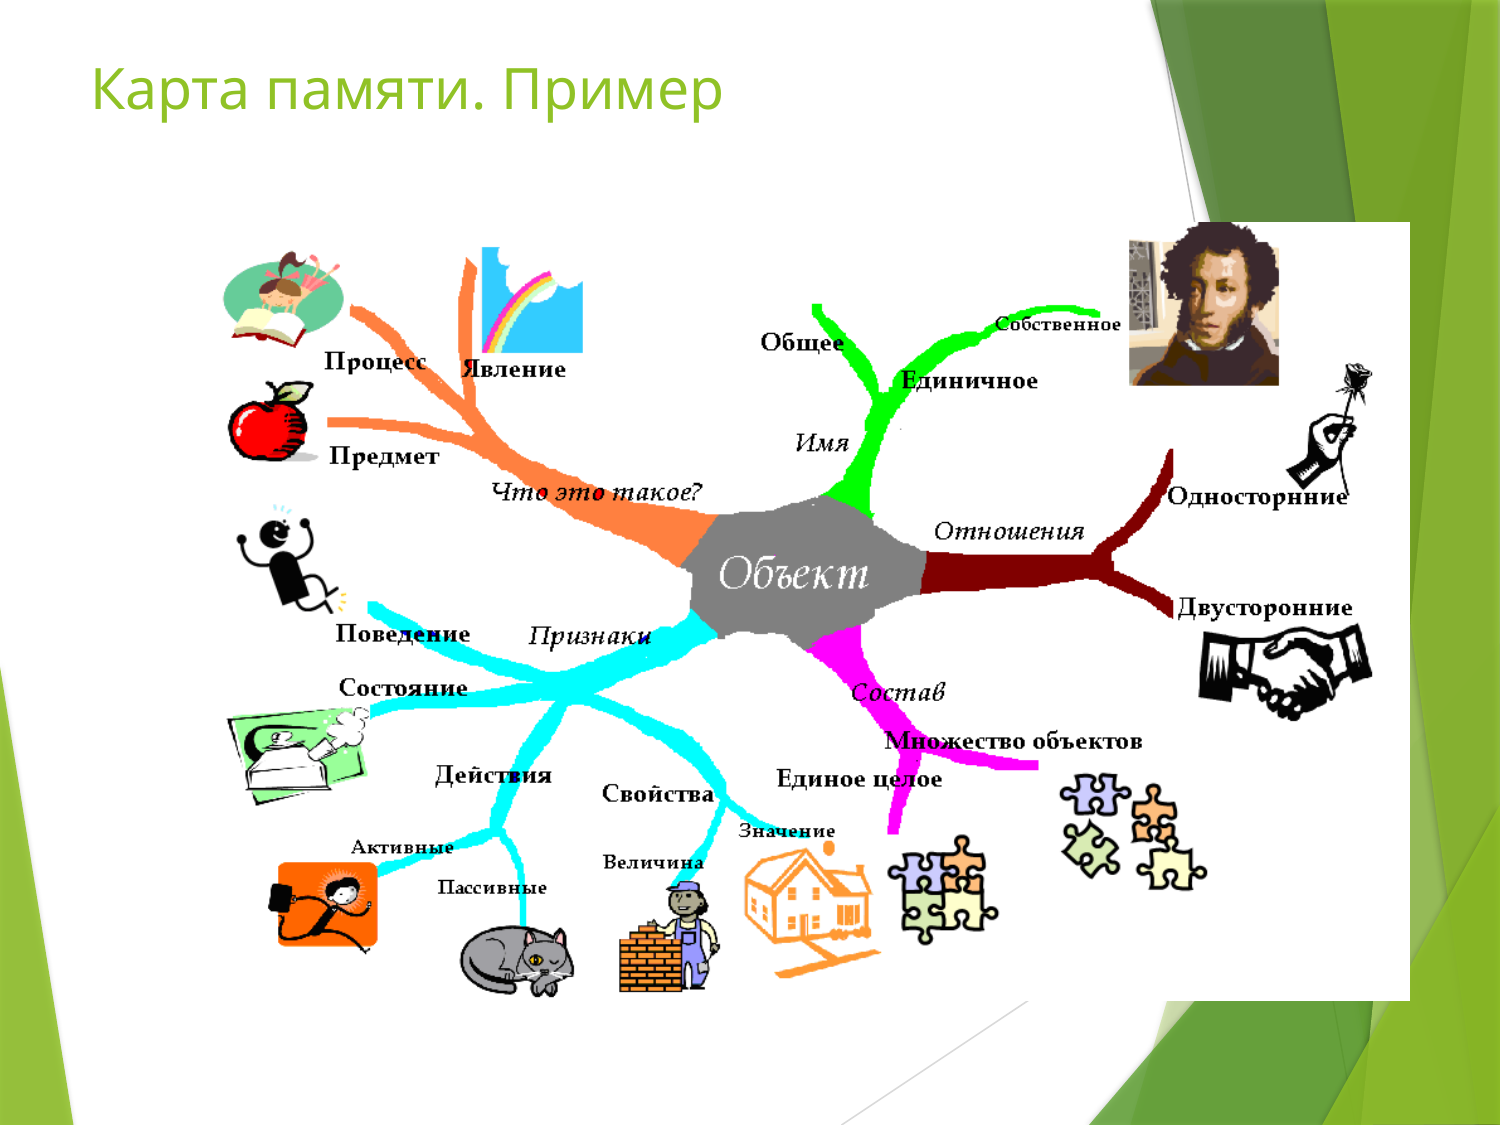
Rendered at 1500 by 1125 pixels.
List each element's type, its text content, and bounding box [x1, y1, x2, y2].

title Карта памяти. Пример [75, 45, 1425, 129]
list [198, 222, 1411, 1001]
